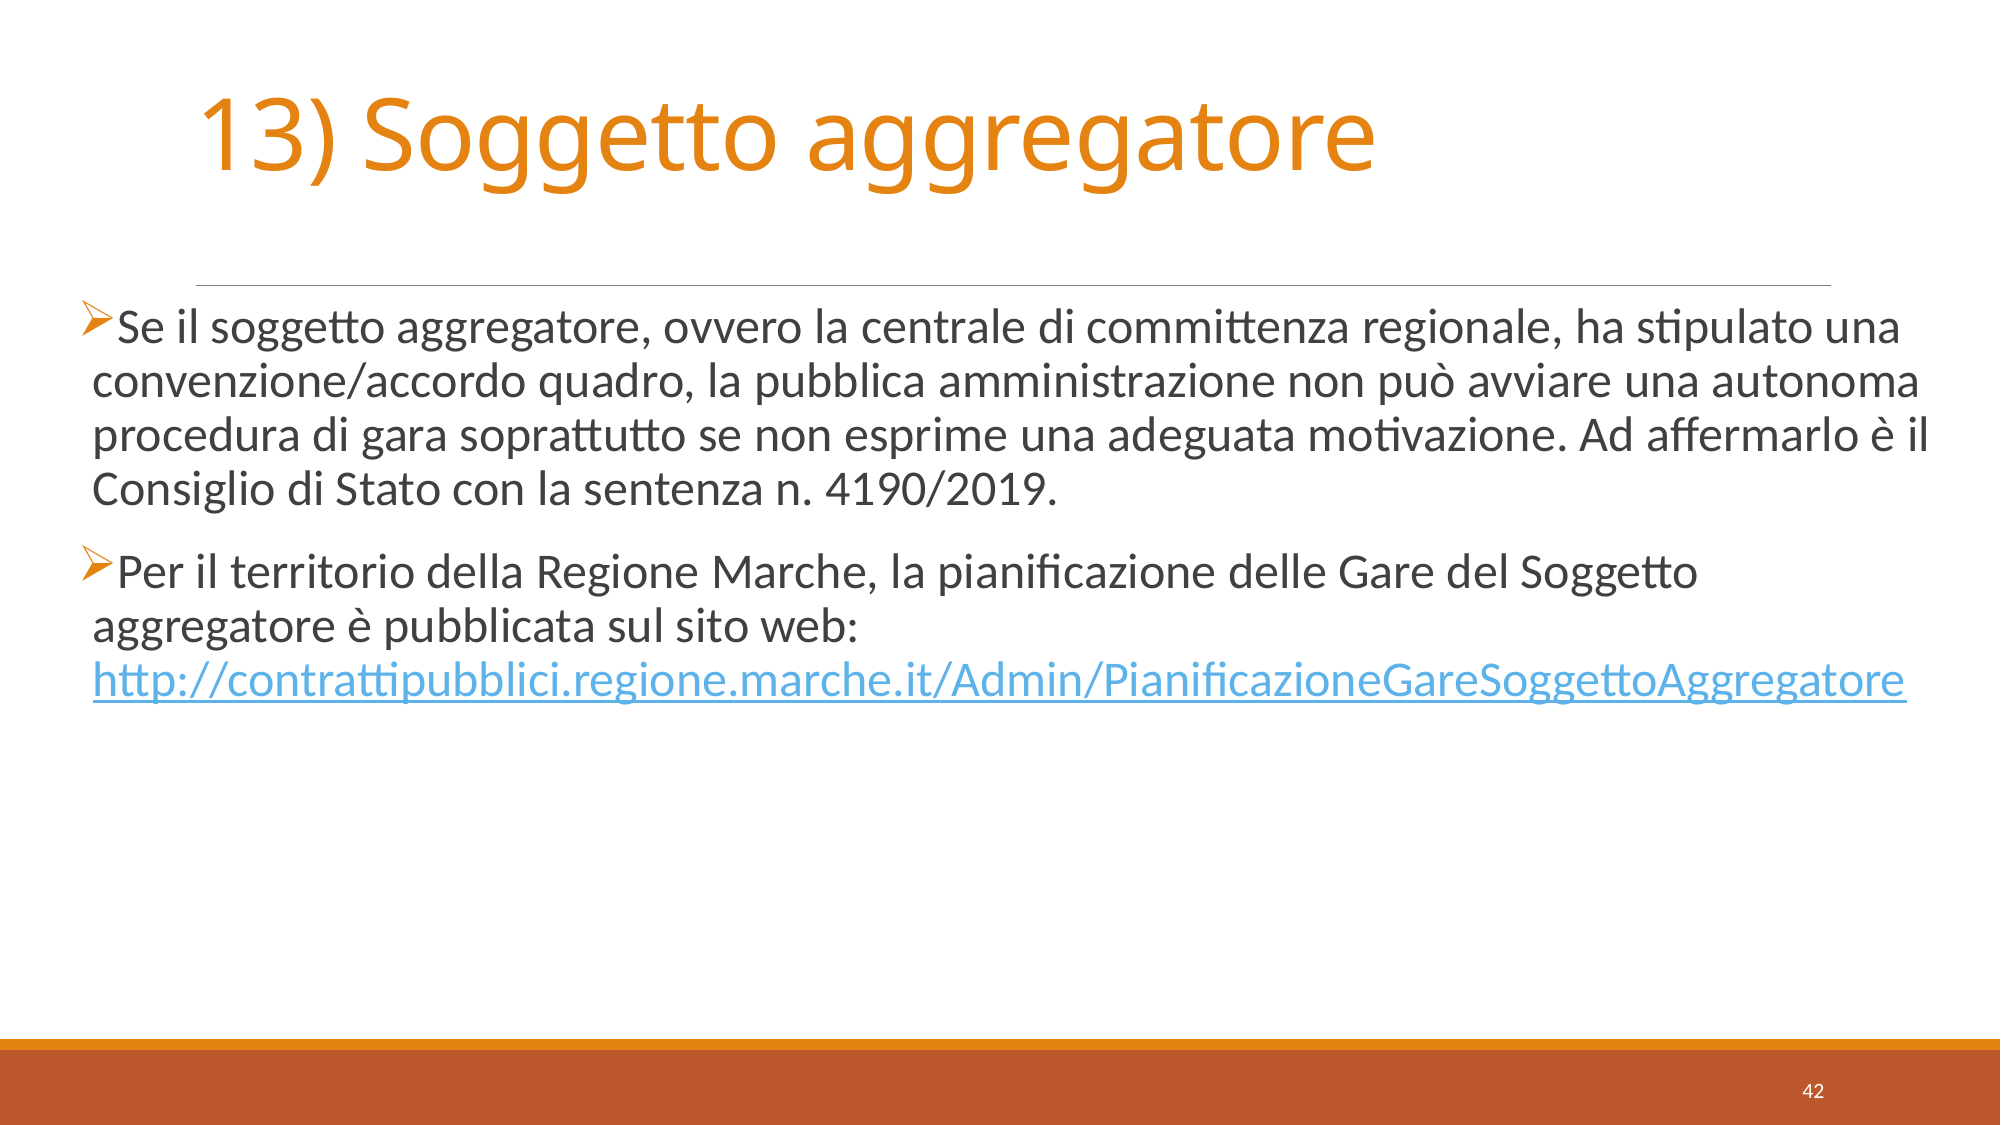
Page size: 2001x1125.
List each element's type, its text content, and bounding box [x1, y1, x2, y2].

slide_number 42 [1624, 1059, 1840, 1120]
title 13) Soggetto aggregatore [180, 47, 1830, 199]
list Se il soggetto aggregatore, ovvero la centrale di committenza regionale, ha stipulato una convenzione/accordo quadro, la pubblica amministrazione non può avviare una autonoma procedura di gara soprattutto se non esprime una adeguata motivazione. Ad affermarlo è il Consiglio di Stato con la sentenza n. 4190/2019. Per il territorio della Regione Marche, la pianificazione delle Gare del Soggetto aggregatore è pubblicata sul sito web: http://contrattipubblici.regione.marche.it/Admin/PianificazioneGareSoggettoAggregatore [77, 293, 1945, 1095]
